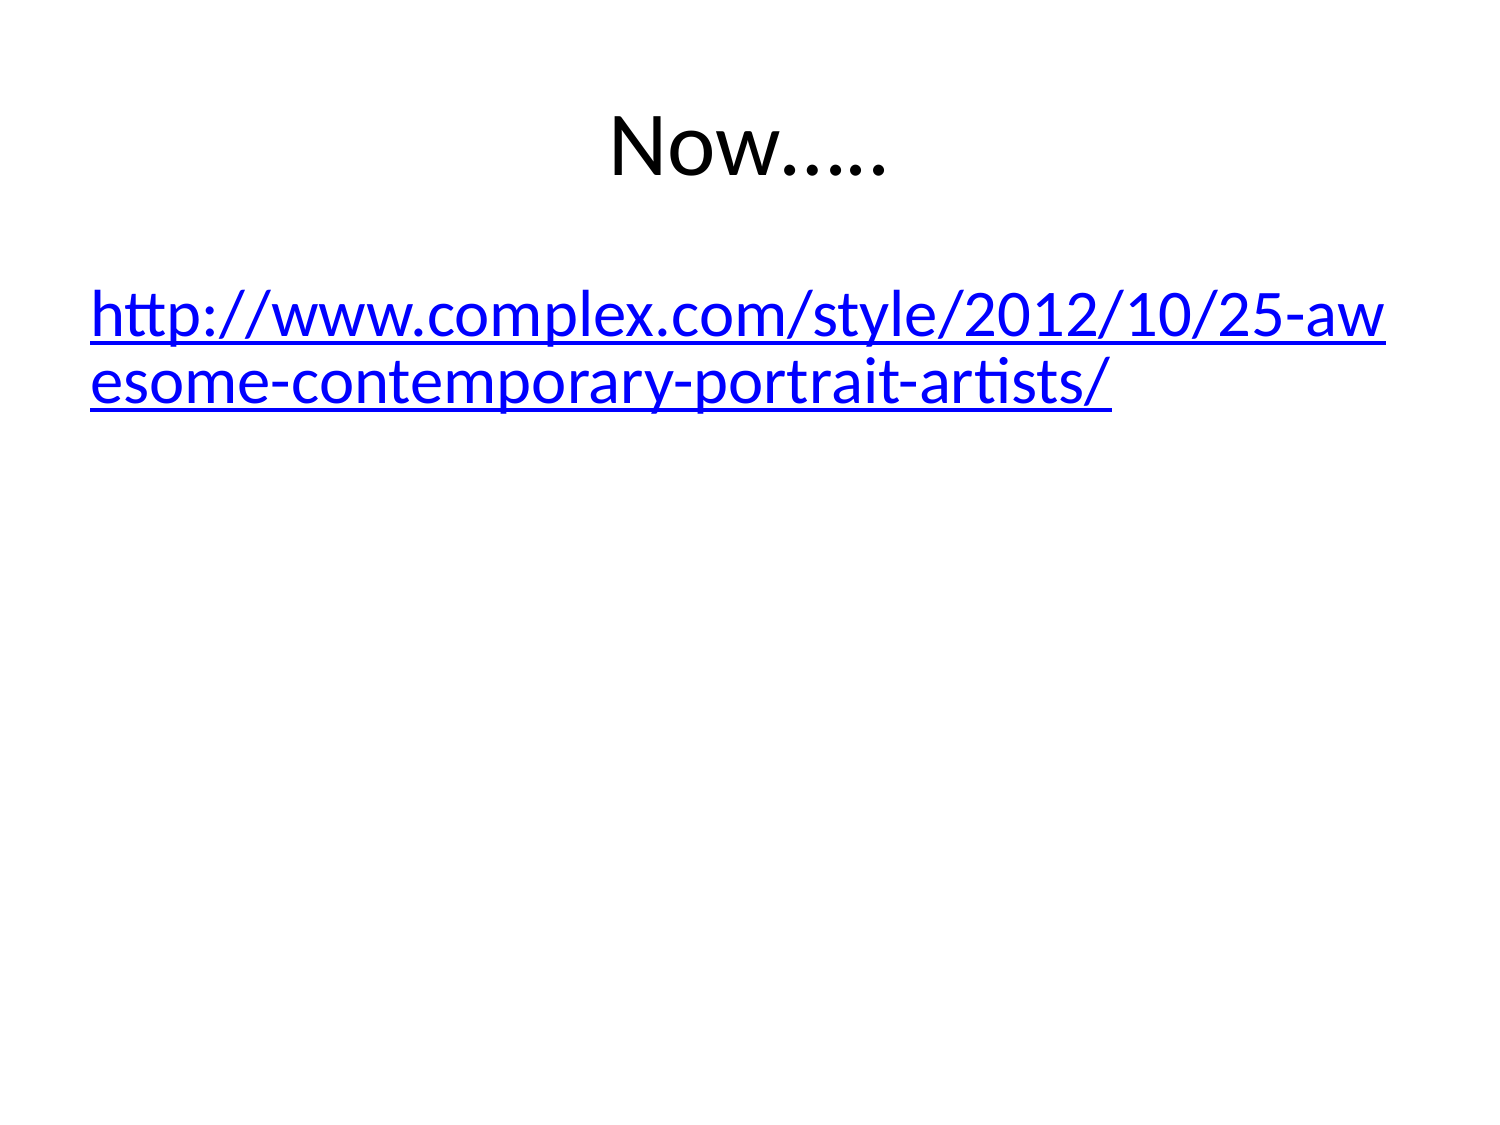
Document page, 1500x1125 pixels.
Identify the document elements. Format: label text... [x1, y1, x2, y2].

list http://www.complex.com/style/2012/10/25-awesome-contemporary-portrait-artists/ [75, 262, 1425, 1005]
title Now….. [75, 45, 1425, 233]
